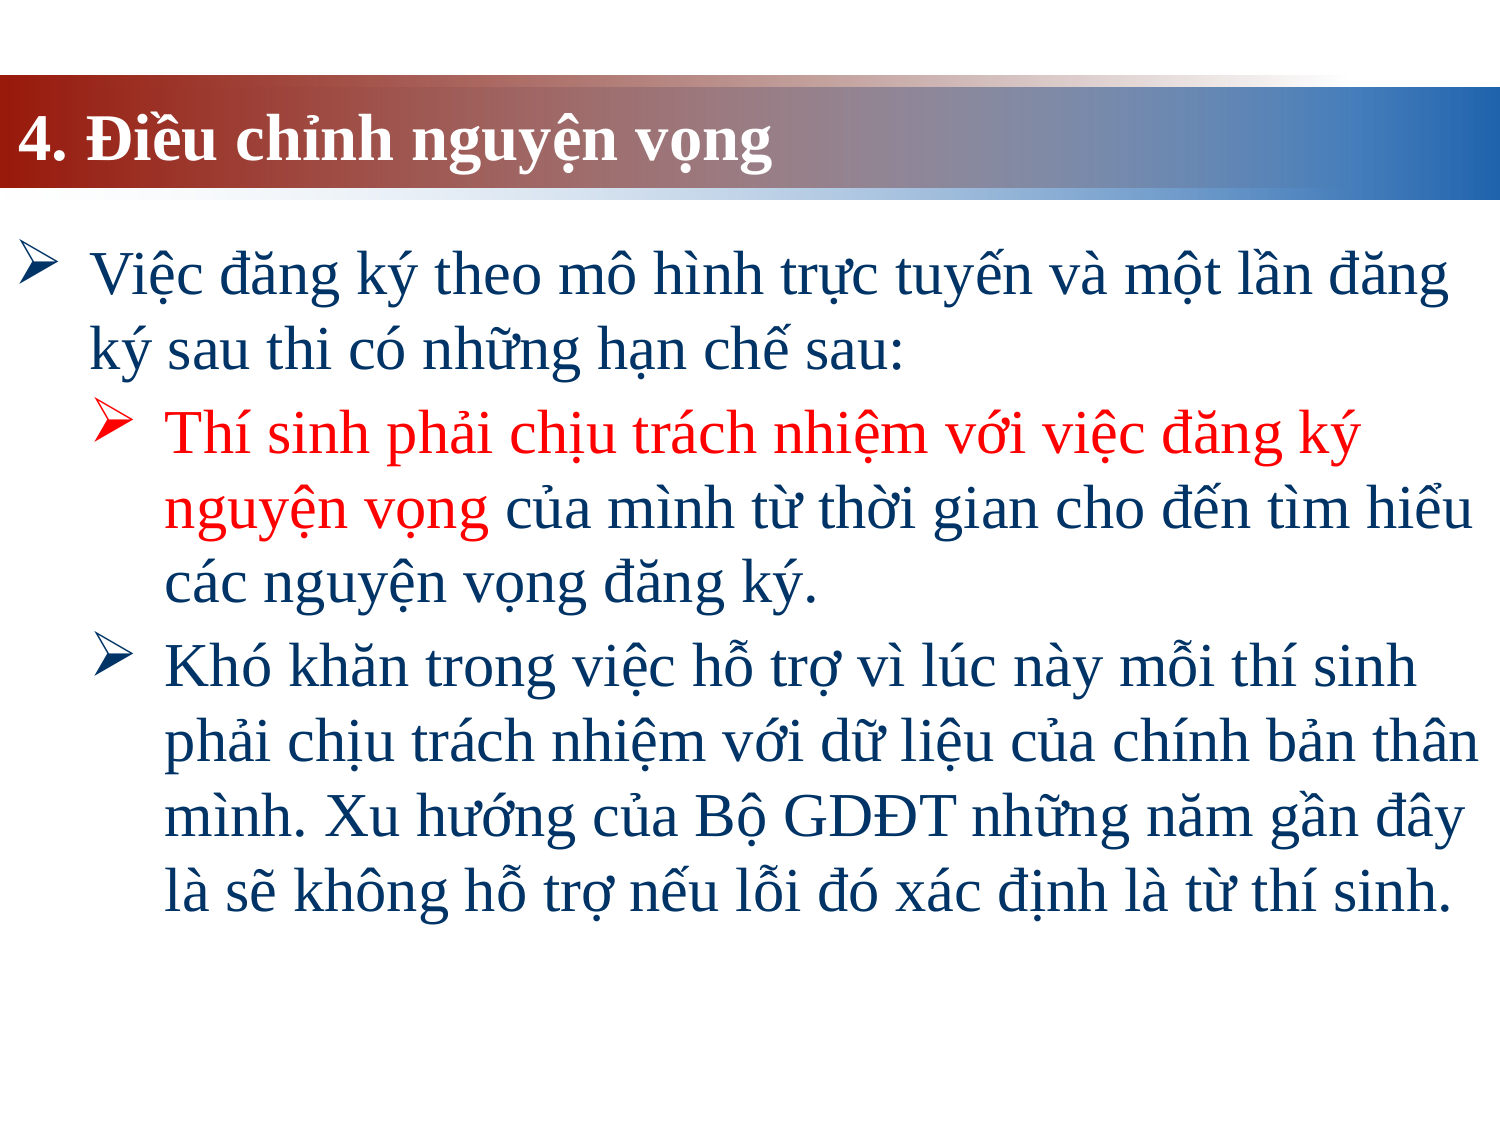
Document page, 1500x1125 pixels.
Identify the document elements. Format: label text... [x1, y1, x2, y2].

text_box 4. Điều chỉnh nguyện vọng [3, 87, 1479, 180]
text_box Việc đăng ký theo mô hình trực tuyến và một lần đăng ký sau thi có những hạn chế sau: Thí sinh phải chịu trách nhiệm với việc đăng ký nguyện vọng của mình từ thời gian cho đến tìm hiểu các nguyện vọng đăng ký. Khó khăn trong việc hỗ trợ vì lúc này mỗi thí sinh phải chịu trách nhiệm với dữ liệu của chính bản thân mình. Xu hướng của Bộ GDĐT những năm gần đây là sẽ không hỗ trợ nếu lỗi đó xác định là từ thí sinh. [0, 224, 1500, 931]
